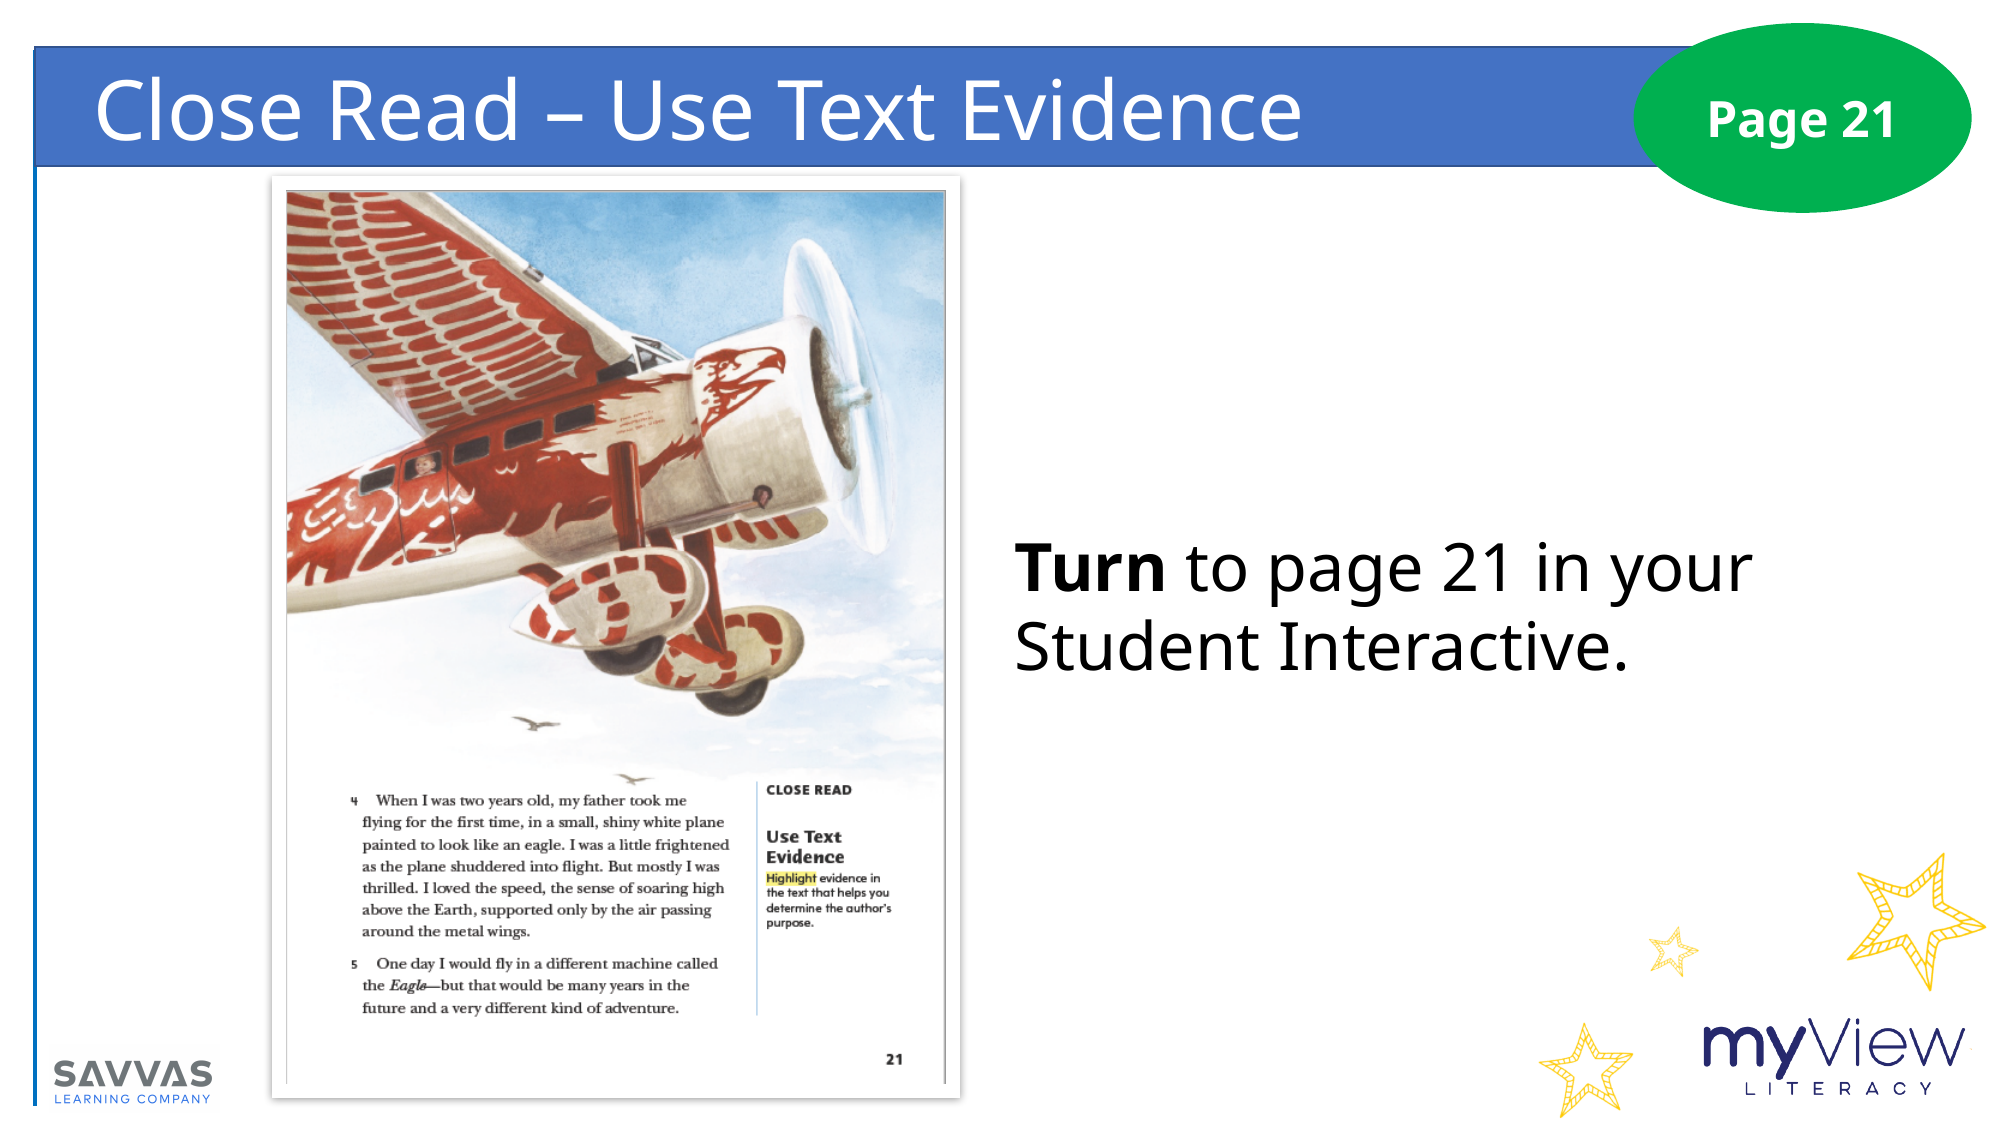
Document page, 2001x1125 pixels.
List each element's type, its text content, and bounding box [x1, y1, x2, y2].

picture [285, 189, 946, 1084]
picture [1509, 814, 2000, 1125]
text_box Close Read – Use Text Evidence [34, 46, 1690, 167]
text_box Turn to page 21 in your Student Interactive. [999, 516, 1857, 692]
text_box Page 21 [1633, 23, 1972, 213]
picture [48, 1043, 220, 1113]
